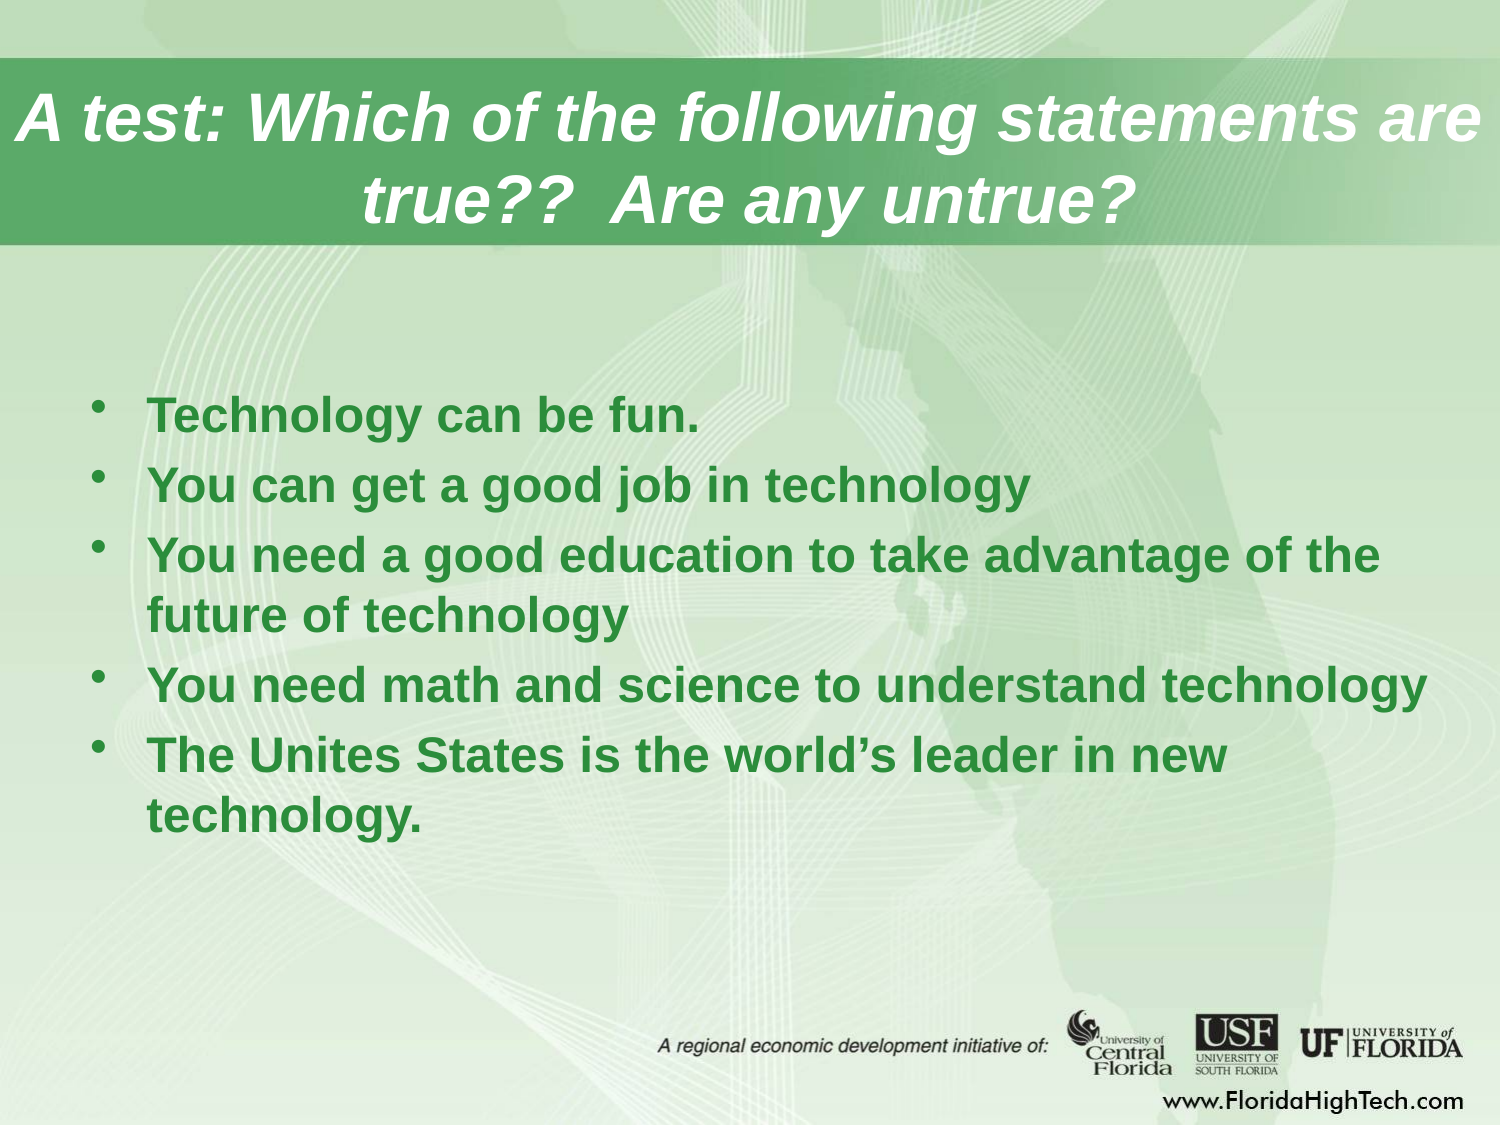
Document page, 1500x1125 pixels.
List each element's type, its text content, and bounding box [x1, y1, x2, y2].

list Technology can be fun. You can get a good job in technology You need a good education to take advantage of the future of technology You need math and science to understand technology The Unites States is the world’s leader in new technology. [74, 374, 1451, 838]
picture [0, 0, 1500, 59]
picture [0, 251, 1500, 1125]
title A test: Which of the following statements are true?? Are any untrue? [0, 59, 1500, 251]
